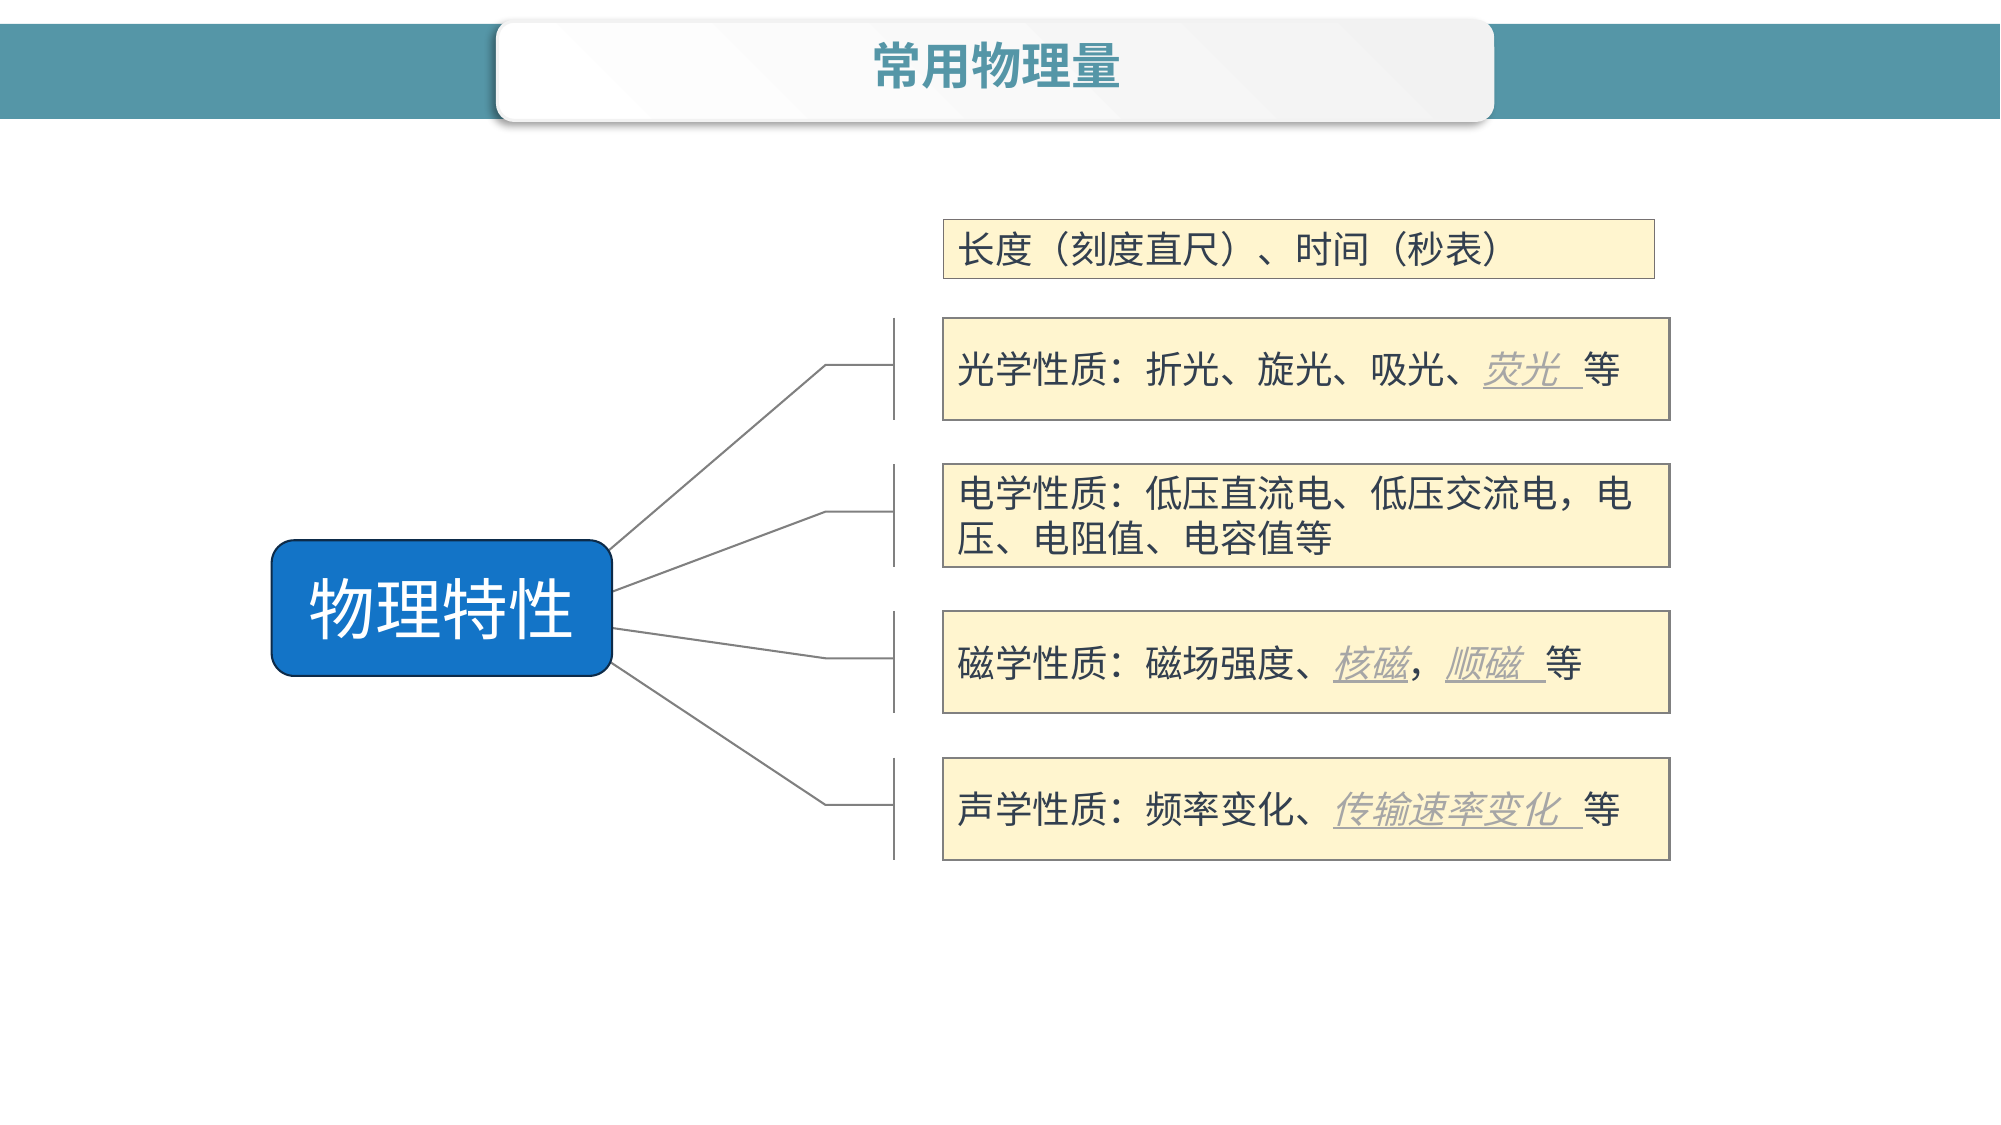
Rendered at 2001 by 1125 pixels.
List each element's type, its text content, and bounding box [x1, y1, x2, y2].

text_box [1493, 23, 2000, 120]
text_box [271, 317, 1670, 860]
text_box [0, 23, 495, 120]
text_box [497, 21, 1493, 121]
text_box 长度（刻度直尺）、时间（秒表） [943, 219, 1655, 279]
